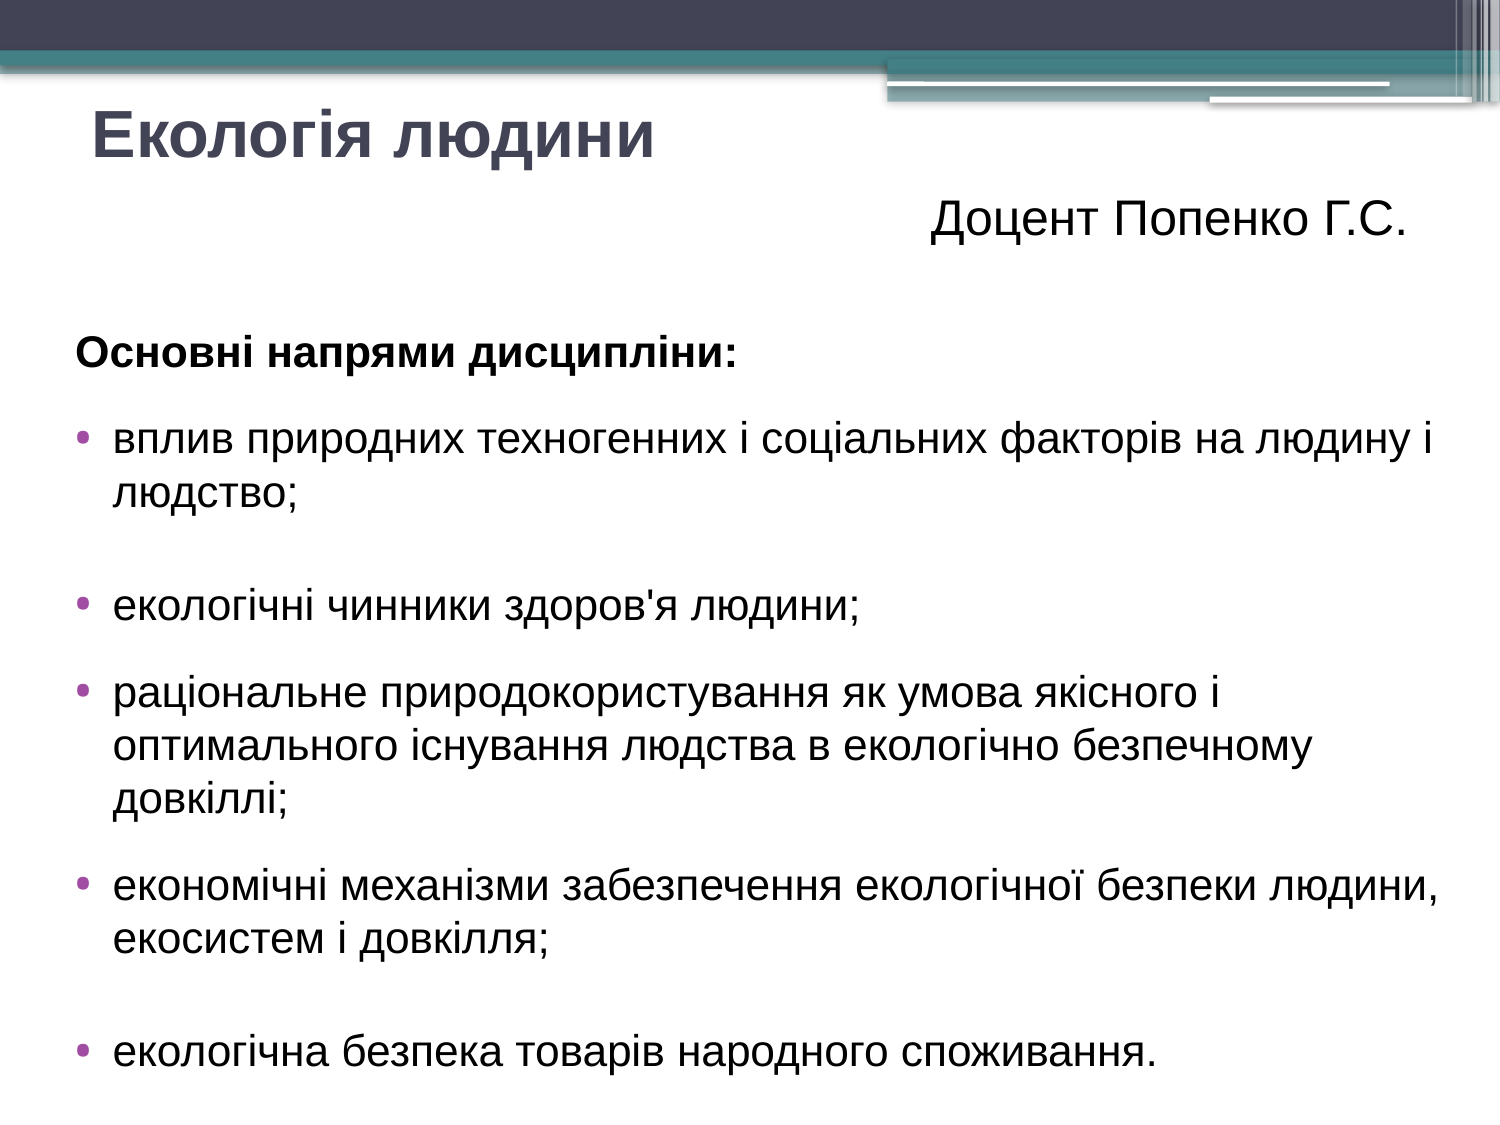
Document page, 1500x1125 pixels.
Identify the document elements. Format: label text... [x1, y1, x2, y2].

list Основні напрями дисципліни: вплив природних техногенних і соціальних факторів на людину і людство; екологічні чинники здоров'я людини; раціональне природокористування як умова якісного і оптимального існування людства в екологічно безпечному довкіллі; економічні механізми забезпечення екологічної безпеки людини, екосистем і довкілля; екологічна безпека товарів народного споживання. [44, 315, 1461, 1094]
title Екологія людини [76, 83, 1420, 178]
text_box Доцент Попенко Г.С. [809, 178, 1424, 253]
